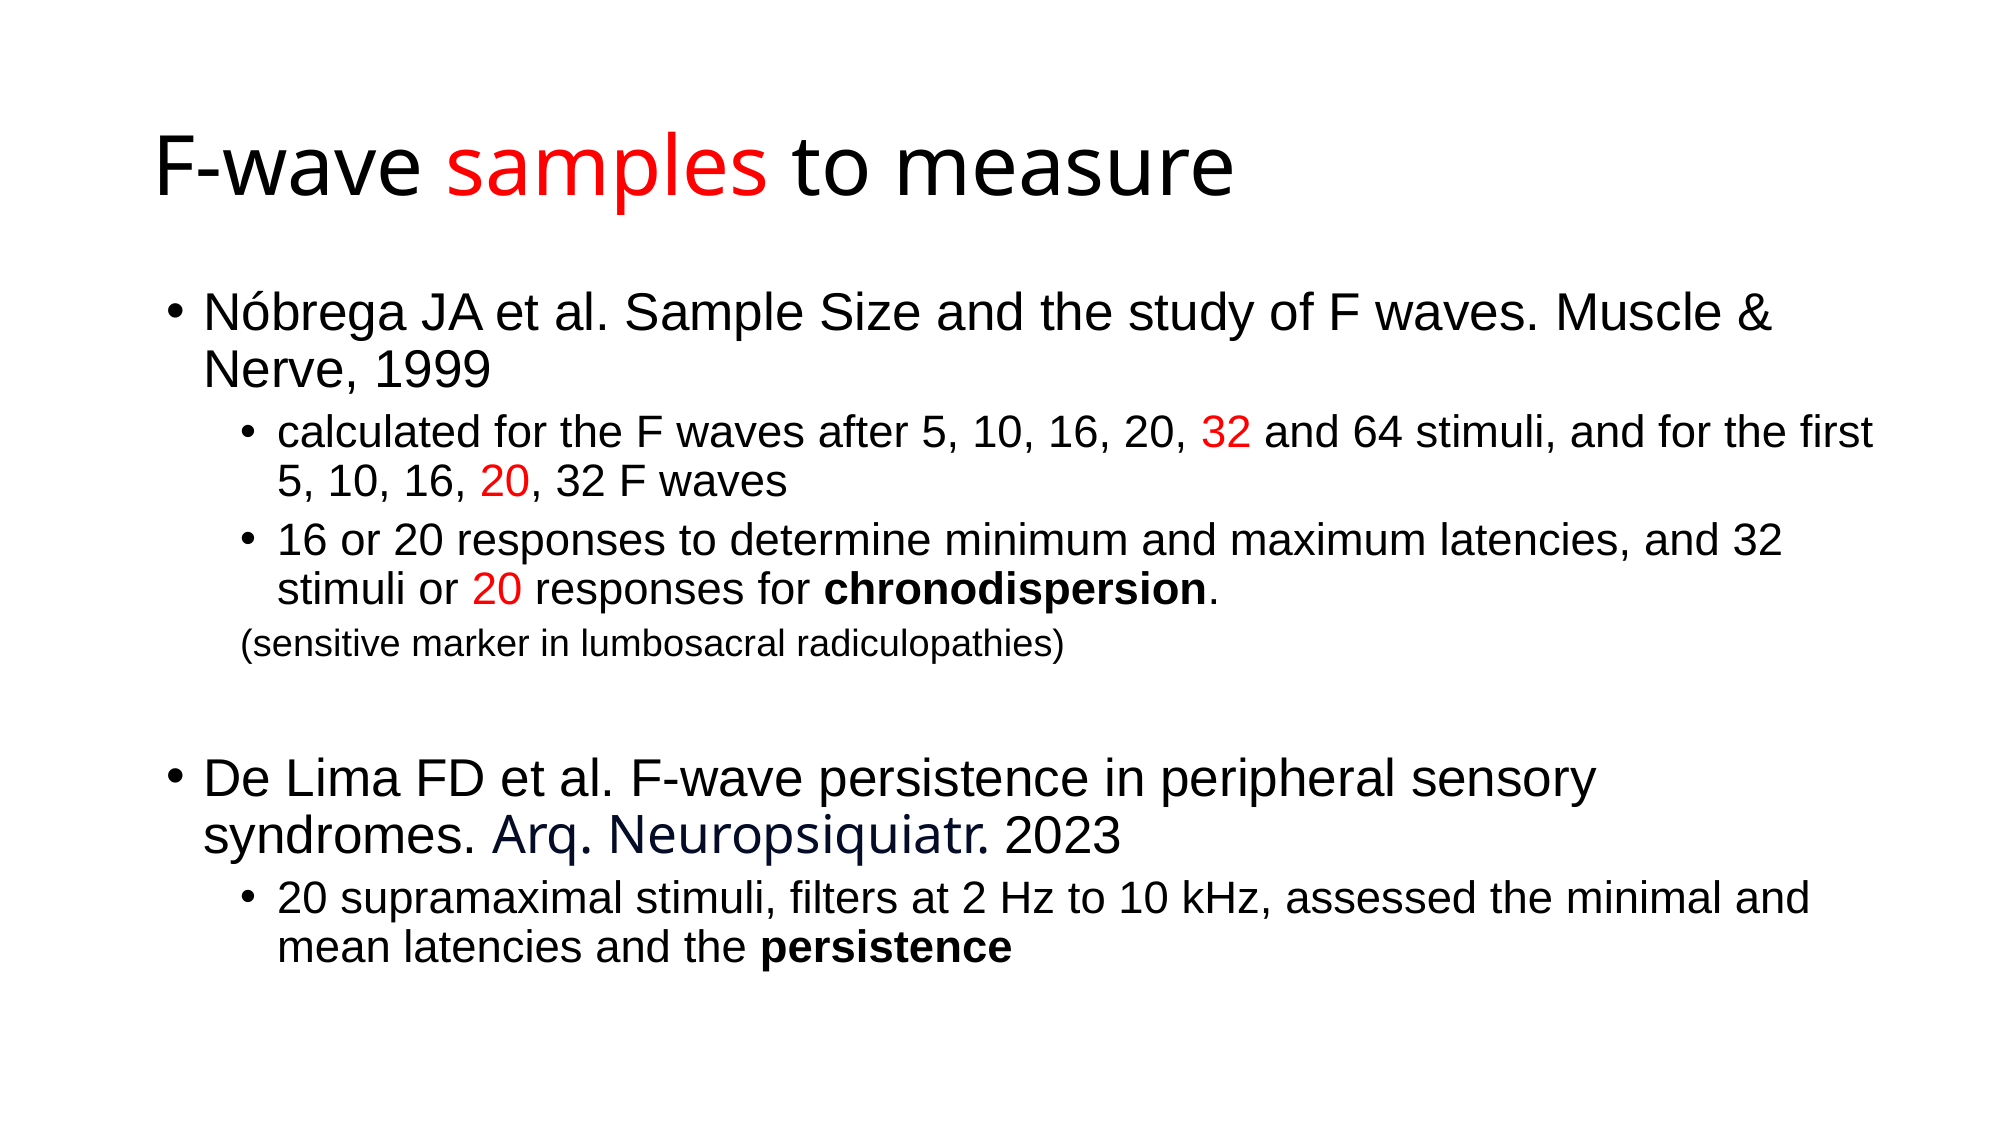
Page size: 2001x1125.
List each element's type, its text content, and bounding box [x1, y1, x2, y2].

list Nóbrega JA et al. Sample Size and the study of F waves. Muscle & Nerve, 1999 calculated for the F waves after 5, 10, 16, 20, 32 and 64 stimuli, and for the first 5, 10, 16, 20, 32 F waves 16 or 20 responses to determine minimum and maximum latencies, and 32 stimuli or 20 responses for chronodispersion. (sensitive marker in lumbosacral radiculopathies) De Lima FD et al. F-wave persistence in peripheral sensory syndromes. Arq. Neuropsiquiatr. 2023 20 supramaximal stimuli, filters at 2 Hz to 10 kHz, assessed the minimal and mean latencies and the persistence [151, 277, 1899, 988]
title F-wave samples to measure [137, 59, 1863, 278]
